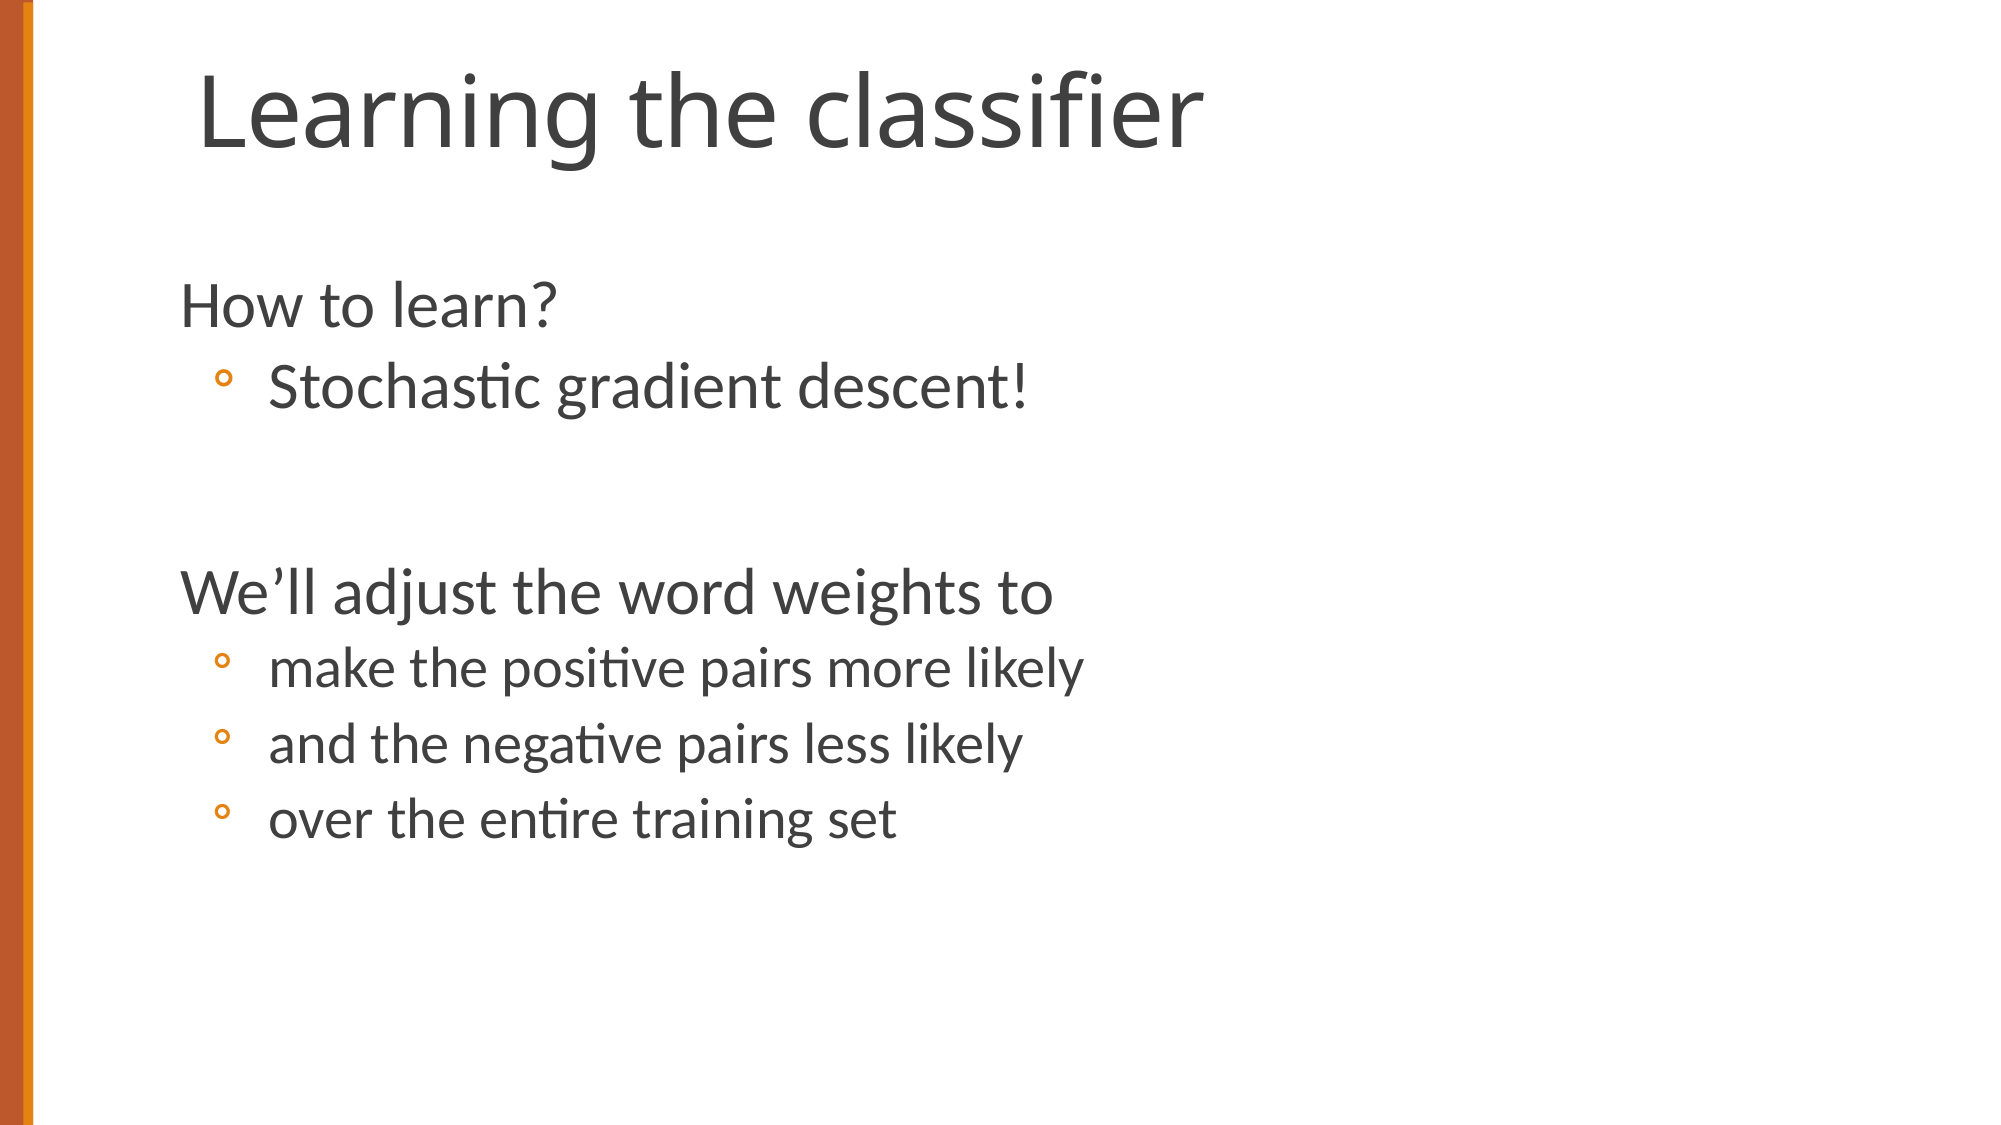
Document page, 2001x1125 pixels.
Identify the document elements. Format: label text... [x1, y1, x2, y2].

list How to learn? Stochastic gradient descent! We’ll adjust the word weights to make the positive pairs more likely and the negative pairs less likely over the entire training set [180, 262, 1830, 1013]
title Learning the classifier [180, 26, 1830, 175]
